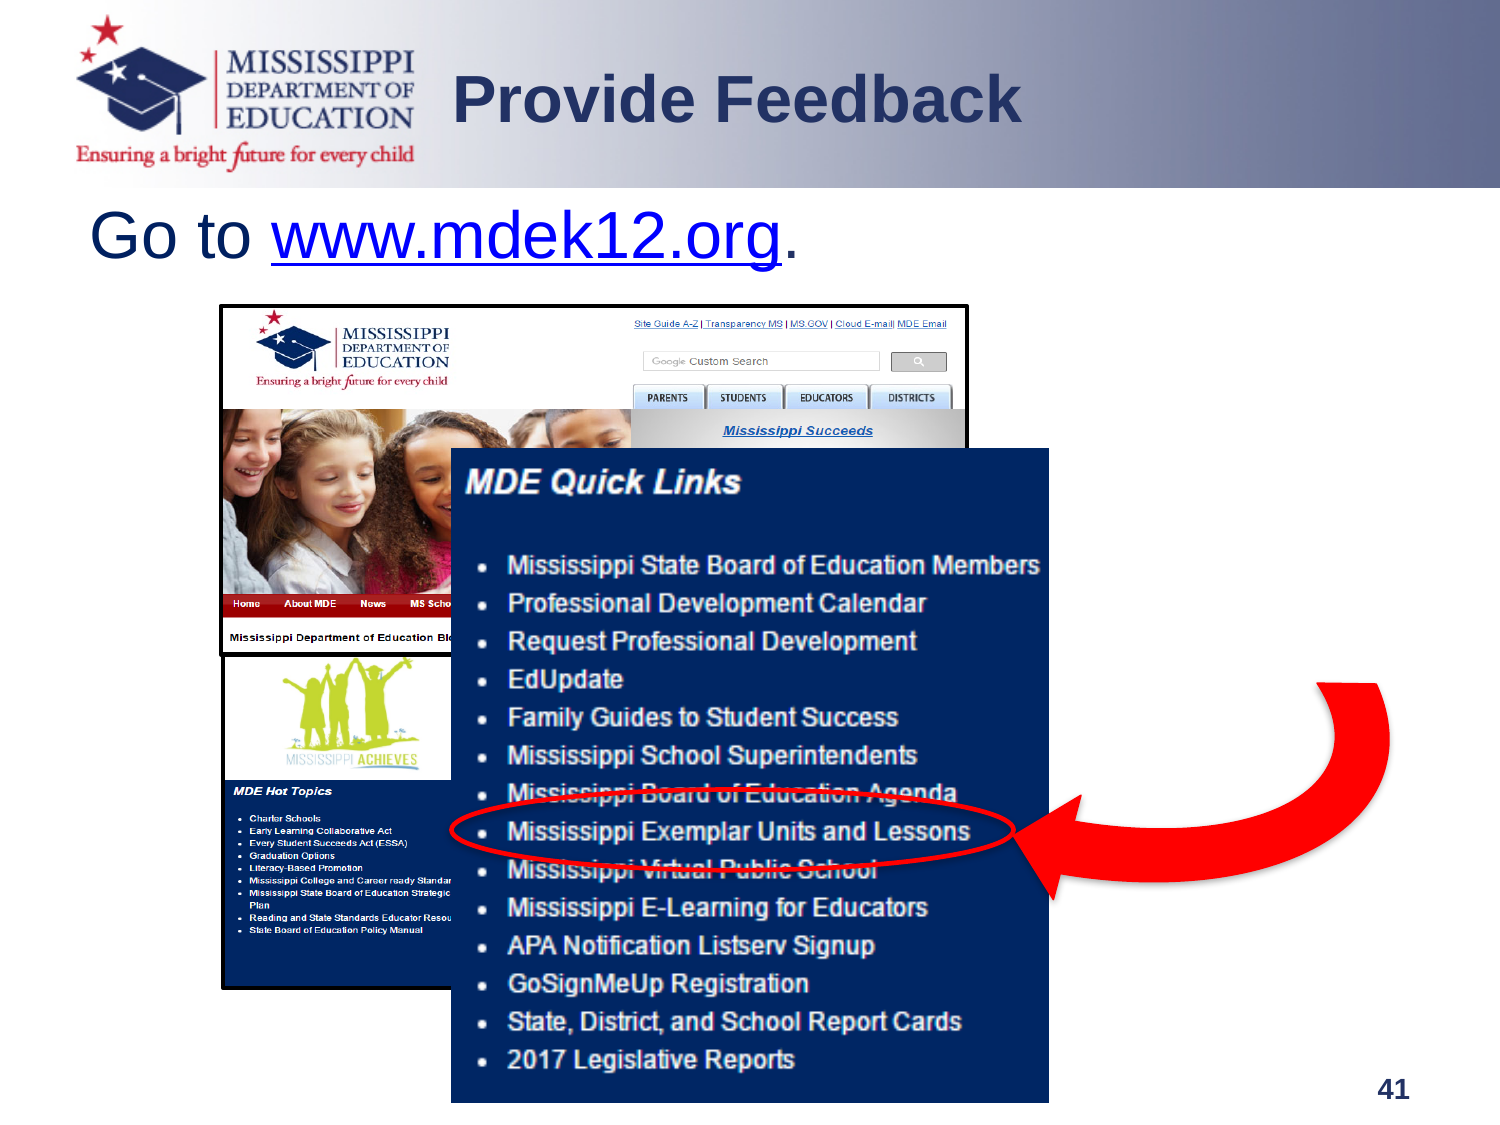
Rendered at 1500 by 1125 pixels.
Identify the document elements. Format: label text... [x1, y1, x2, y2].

picture [451, 448, 1049, 1104]
list Go to www.mdek12.org. [75, 184, 1425, 395]
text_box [222, 307, 966, 987]
text_box [1052, 682, 1390, 901]
picture [0, 0, 1500, 188]
slide_number 41 [1074, 1062, 1425, 1113]
list Provide Feedback [437, 48, 1425, 144]
